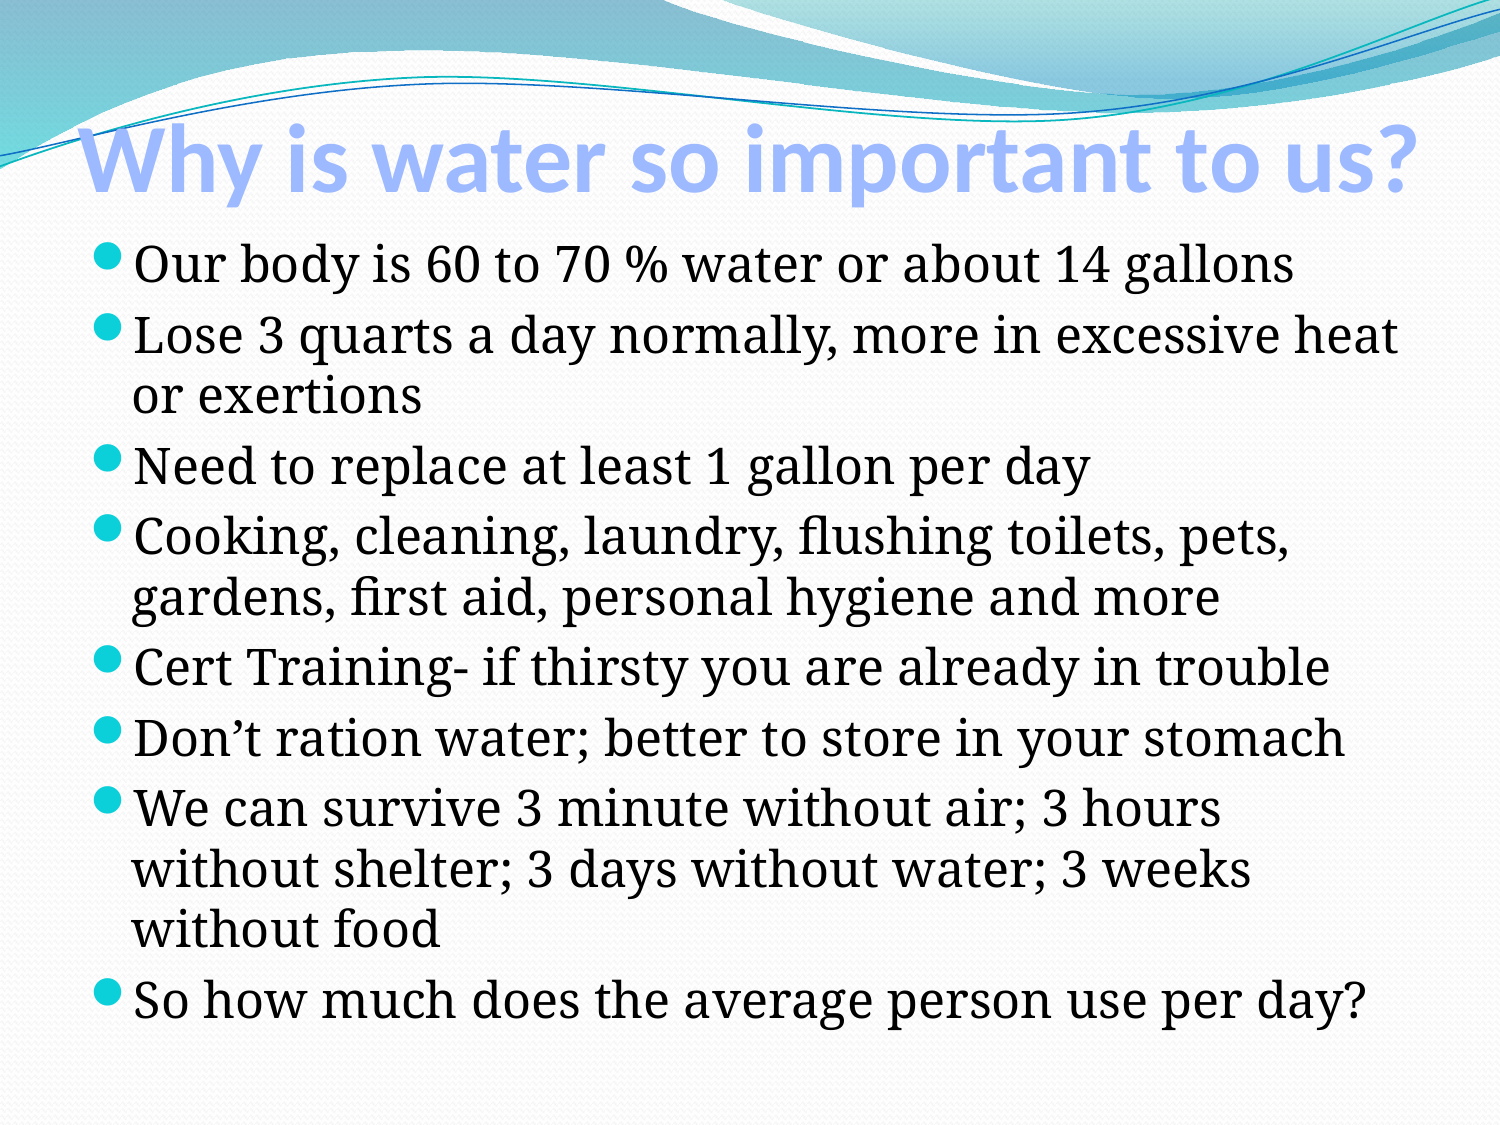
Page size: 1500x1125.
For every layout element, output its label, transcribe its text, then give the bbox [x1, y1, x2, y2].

list Our body is 60 to 70 % water or about 14 gallons Lose 3 quarts a day normally, more in excessive heat or exertions Need to replace at least 1 gallon per day Cooking, cleaning, laundry, flushing toilets, pets, gardens, first aid, personal hygiene and more Cert Training- if thirsty you are already in trouble Don’t ration water; better to store in your stomach We can survive 3 minute without air; 3 hours without shelter; 3 days without water; 3 weeks without food So how much does the average person use per day? [75, 224, 1425, 1038]
title Why is water so important to us? [75, 75, 1425, 213]
